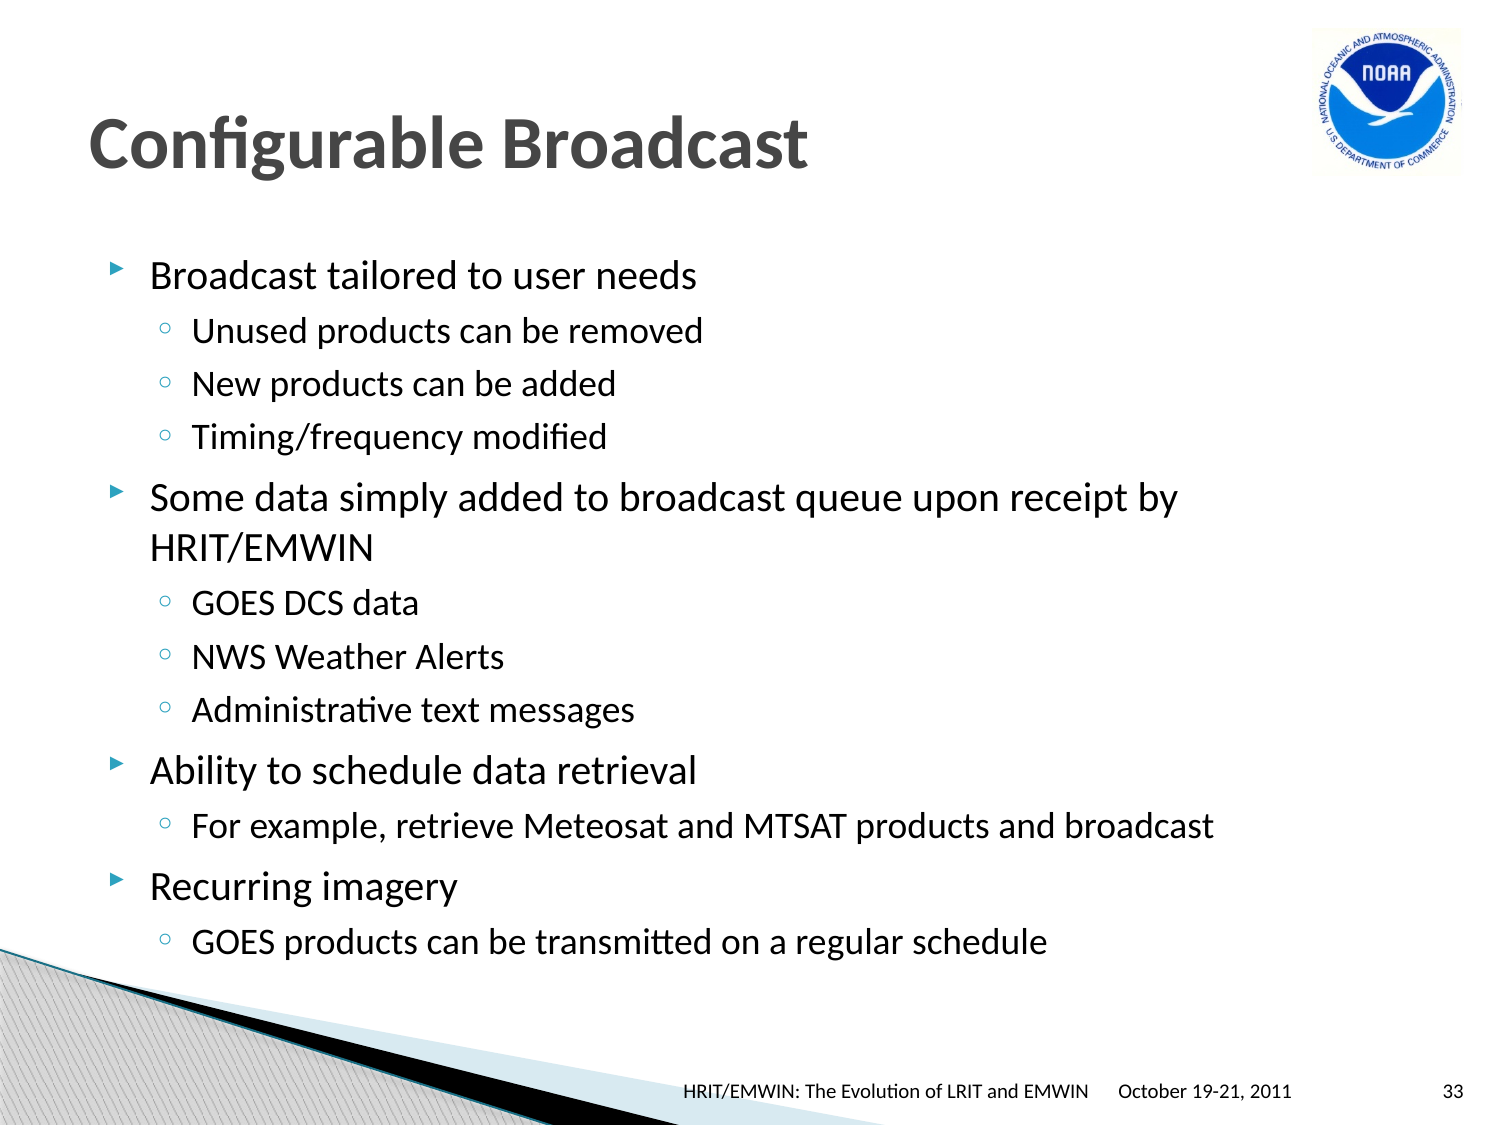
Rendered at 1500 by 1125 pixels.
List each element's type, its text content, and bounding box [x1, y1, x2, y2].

slide_number 33 [1418, 1050, 1479, 1110]
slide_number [1105, 1050, 1418, 1110]
footer HRIT/EMWIN: The Evolution of LRIT and EMWIN [600, 1050, 1105, 1110]
list Broadcast tailored to user needs Unused products can be removed New products can be added Timing/frequency modified Some data simply added to broadcast queue upon receipt by HRIT/EMWIN GOES DCS data NWS Weather Alerts Administrative text messages Ability to schedule data retrieval For example, retrieve Meteosat and MTSAT products and broadcast Recurring imagery GOES products can be transmitted on a regular schedule [75, 239, 1425, 990]
title Configurable Broadcast [75, 45, 1313, 233]
picture [1312, 28, 1464, 176]
